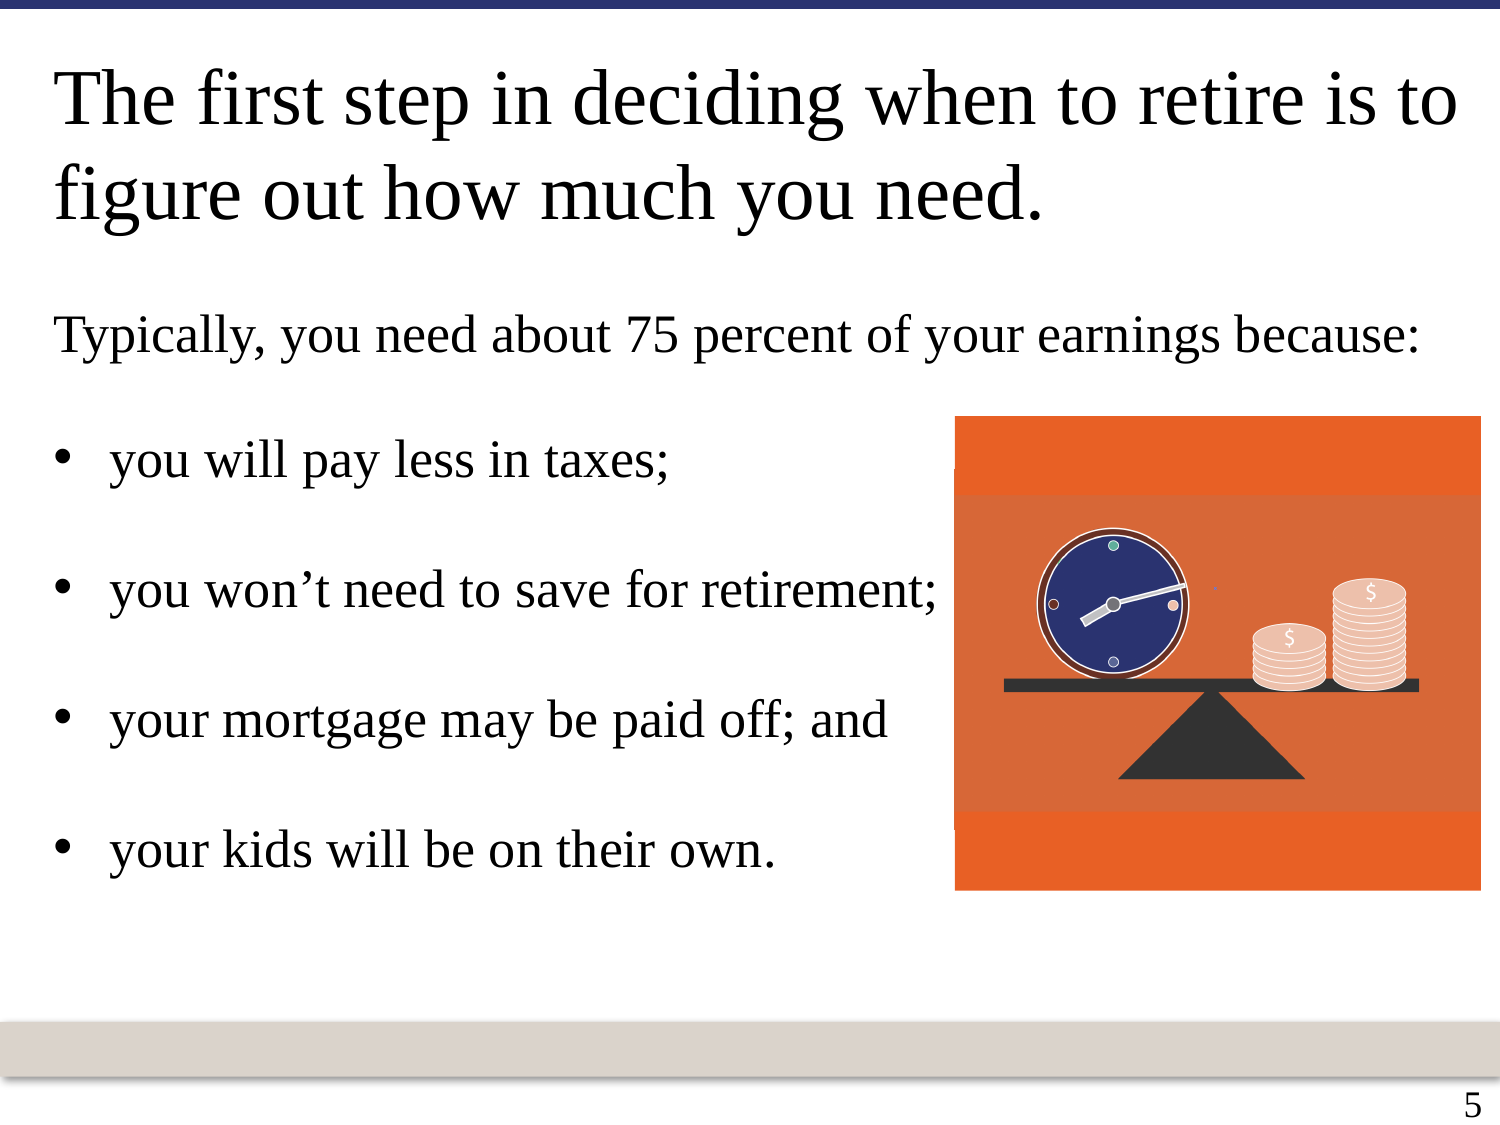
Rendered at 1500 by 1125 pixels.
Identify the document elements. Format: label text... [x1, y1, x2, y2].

slide_number 4 [1184, 1087, 1498, 1125]
text_box [0, 1021, 1500, 1077]
text_box Typically, you need about 75 percent of your earnings because: [38, 290, 1498, 371]
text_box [954, 415, 1482, 891]
text_box you will pay less in taxes; you won’t need to save for retirement; your mortgage may be paid off; and your kids will be on their own. [38, 416, 952, 886]
title The first step in deciding when to retire is to figure out how much you need. [38, 72, 1498, 208]
